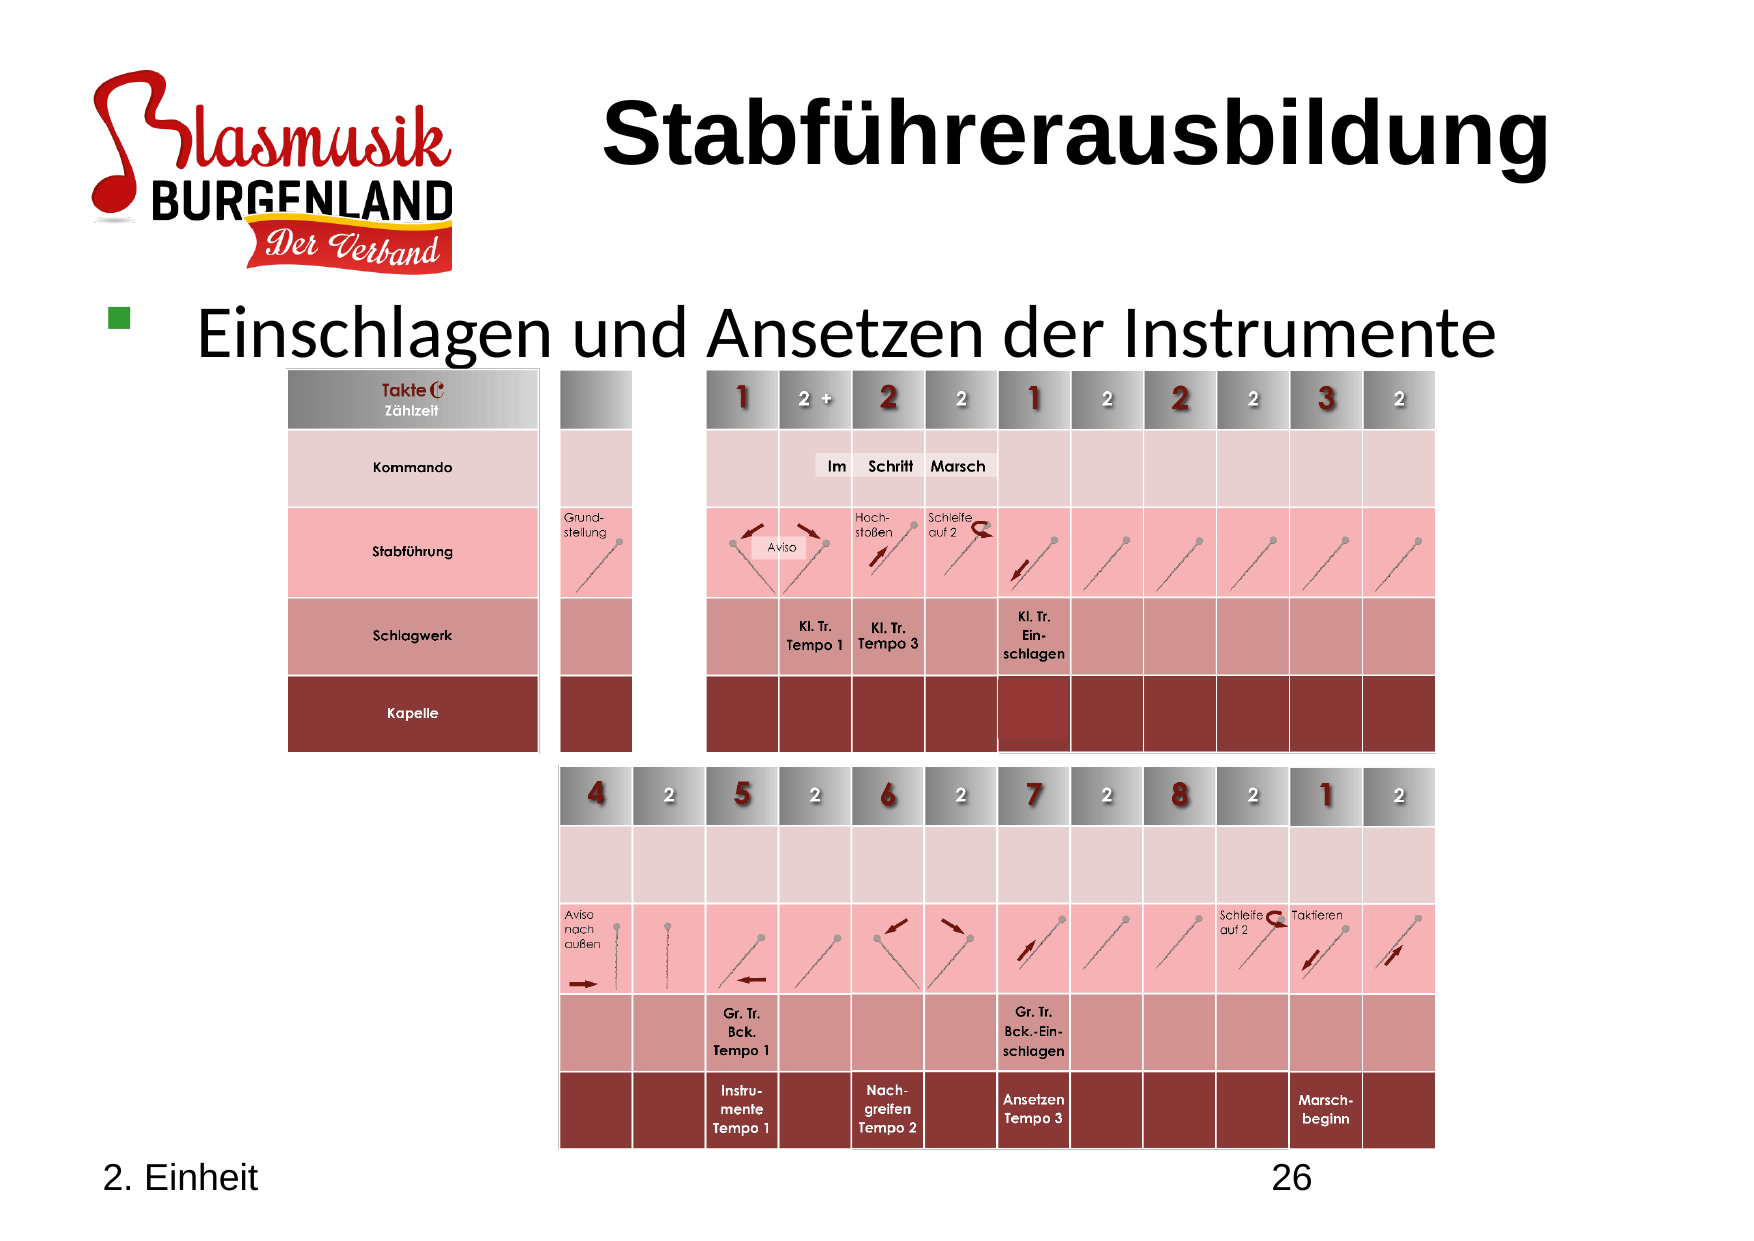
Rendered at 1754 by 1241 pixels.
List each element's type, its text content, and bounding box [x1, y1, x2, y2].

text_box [272, 362, 1455, 1156]
slide_number 2. Einheit [87, 1149, 497, 1215]
slide_number 26 [1256, 1149, 1665, 1215]
picture [91, 70, 452, 278]
list Einschlagen und Ansetzen der Instrumente [87, 290, 1665, 1109]
subtitle Stabführerausbildung [486, 65, 1669, 278]
